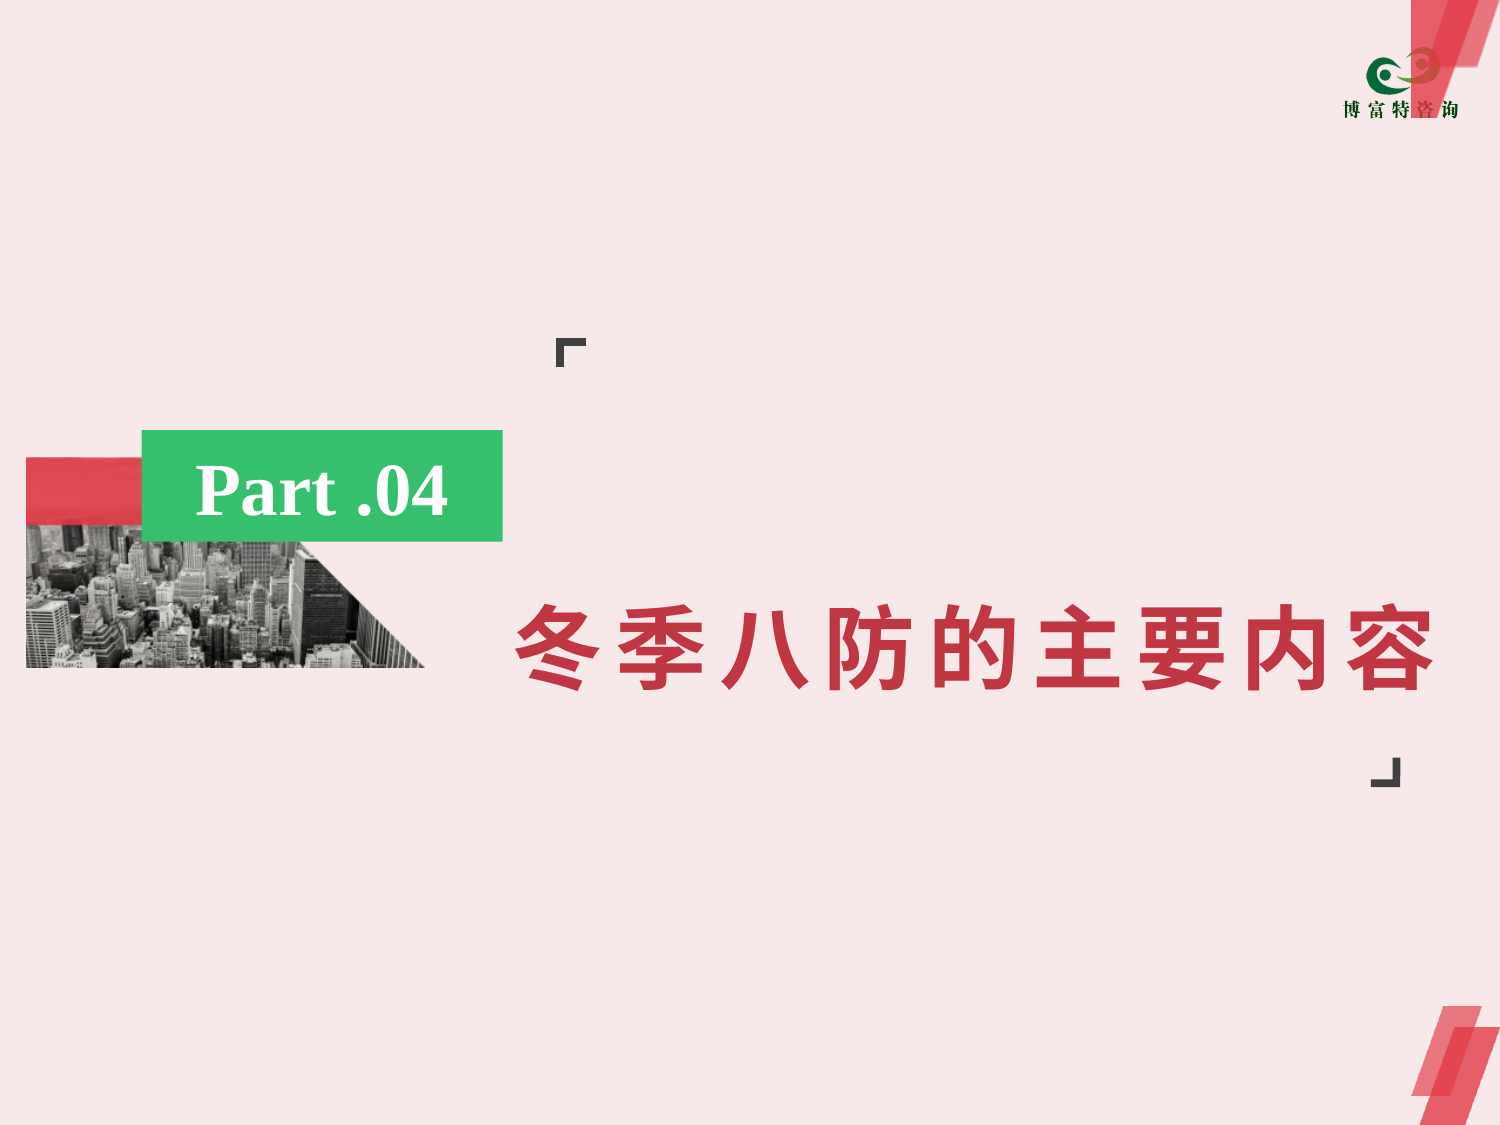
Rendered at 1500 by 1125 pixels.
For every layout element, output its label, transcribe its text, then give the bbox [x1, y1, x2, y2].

title 冬季八防的主要内容 [511, 432, 1499, 701]
text_box [1370, 757, 1401, 788]
text_box Part .04 [141, 429, 504, 543]
picture [1329, 0, 1500, 121]
picture [26, 457, 425, 668]
text_box [556, 338, 586, 367]
picture [1411, 1006, 1500, 1125]
